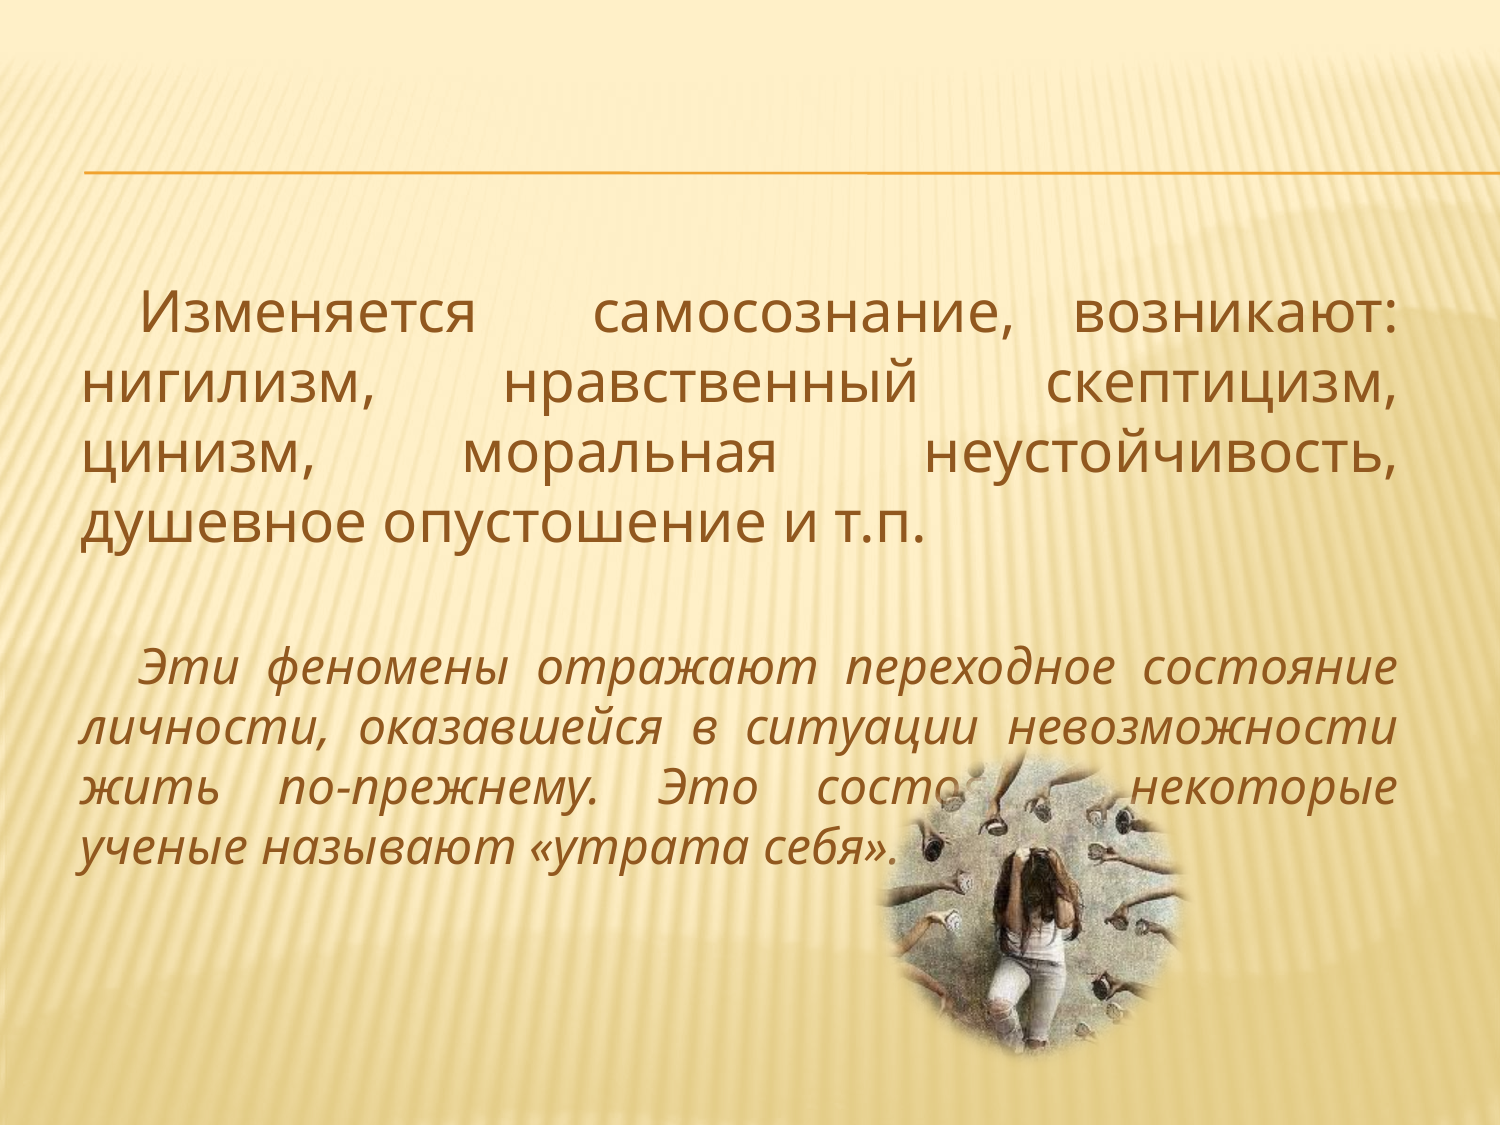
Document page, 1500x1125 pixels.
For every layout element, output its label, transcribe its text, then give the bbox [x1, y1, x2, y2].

picture [867, 739, 1198, 1070]
list Изменяется самосознание, возникают: нигилизм, нравственный скептицизм, цинизм, моральная неустойчивость, душевное опустошение и т.п. Эти феномены отражают переходное состояние личности, оказавшейся в ситуации невозможности жить по-прежнему. Это состояние некоторые ученые называют «утрата себя». [64, 267, 1415, 1010]
